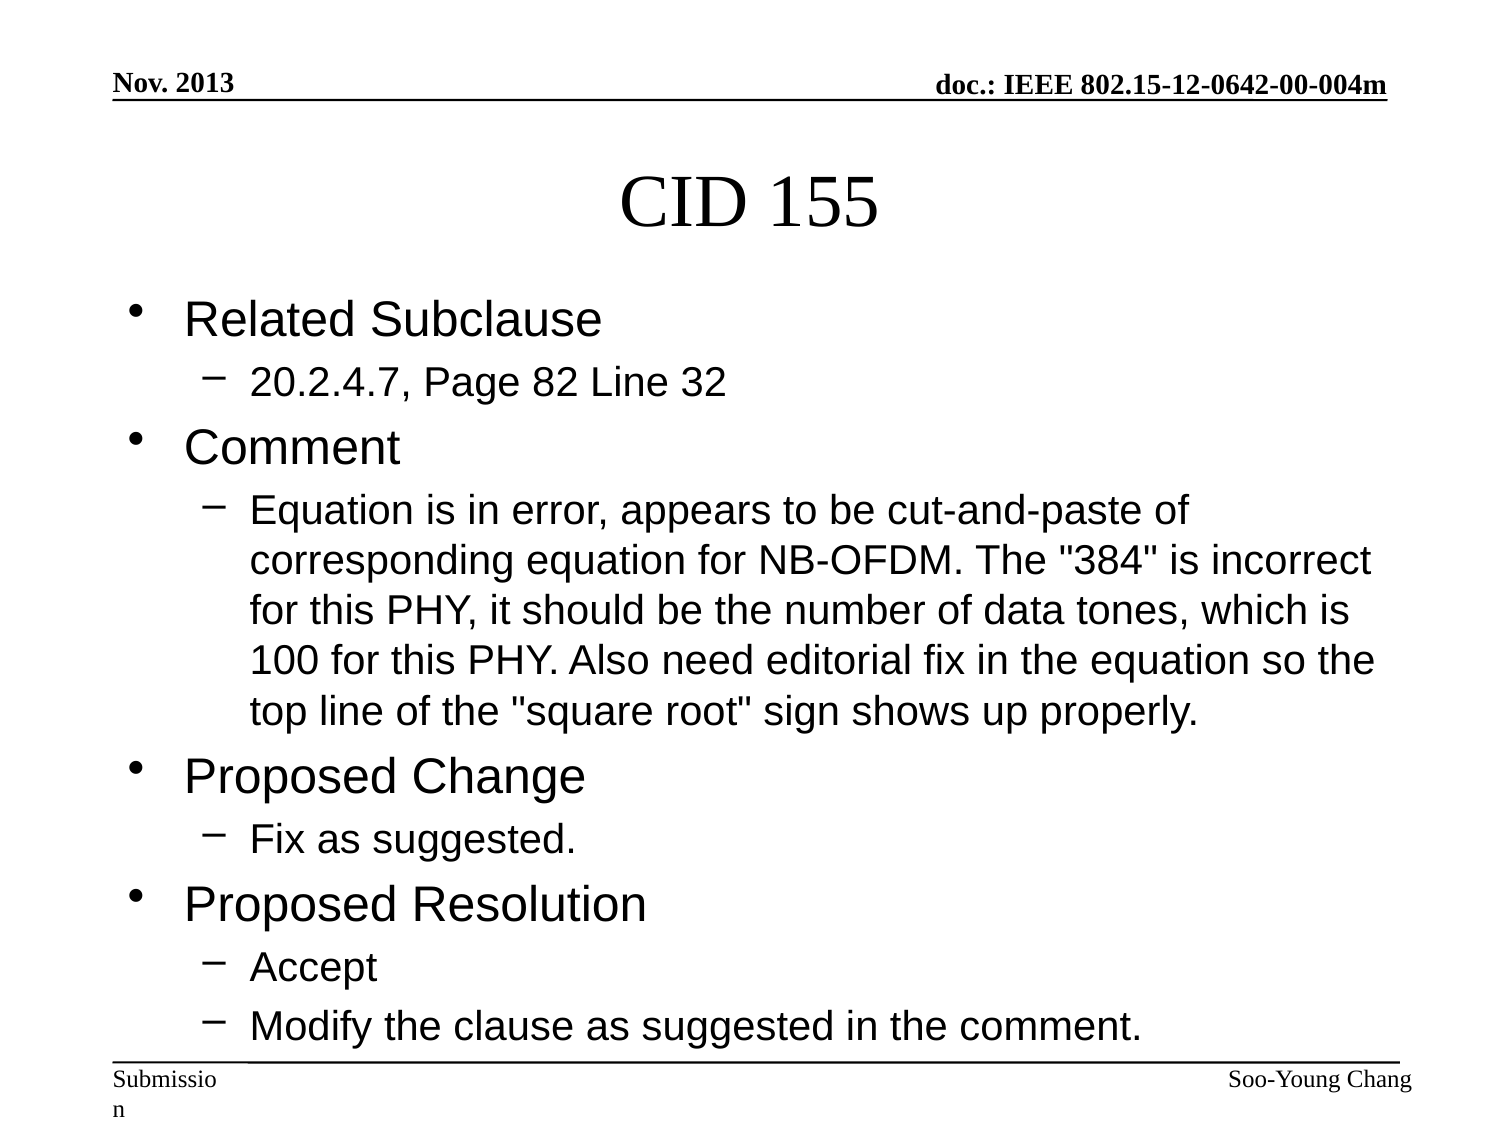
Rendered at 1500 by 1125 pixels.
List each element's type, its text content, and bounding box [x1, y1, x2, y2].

list Related Subclause 20.2.4.7, Page 82 Line 32 Comment Equation is in error, appears to be cut-and-paste of corresponding equation for NB-OFDM. The "384" is incorrect for this PHY, it should be the number of data tones, which is 100 for this PHY. Also need editorial fix in the equation so the top line of the "square root" sign shows up properly. Proposed Change Fix as suggested. Proposed Resolution Accept Modify the clause as suggested in the comment. [112, 278, 1400, 989]
footer Soo-Young Chang [899, 1061, 1413, 1093]
title CID 155 [112, 125, 1388, 268]
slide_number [112, 62, 376, 99]
